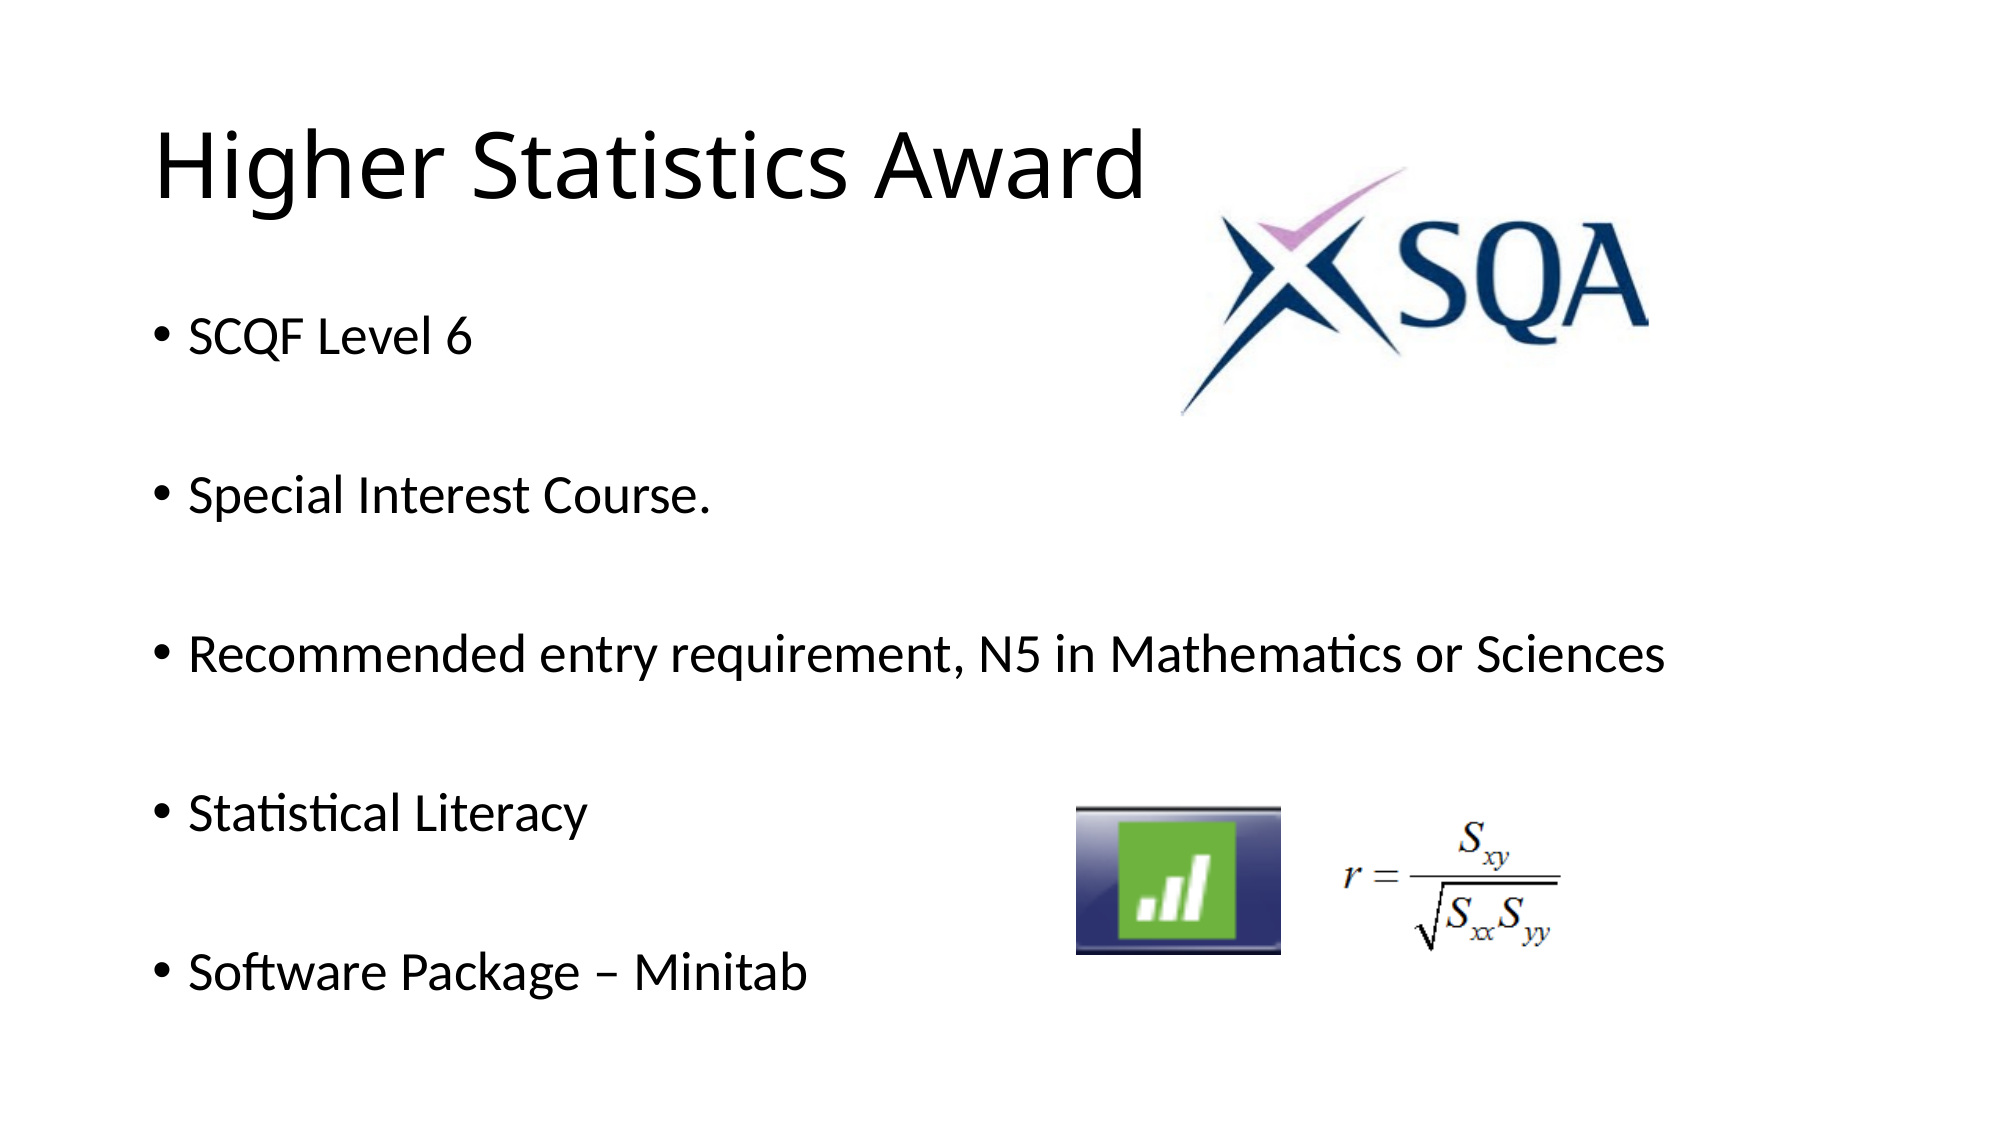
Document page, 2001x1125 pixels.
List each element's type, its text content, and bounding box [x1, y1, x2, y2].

picture [1178, 156, 1660, 421]
title Higher Statistics Award [137, 59, 1863, 278]
picture [1076, 805, 1281, 955]
picture [1330, 805, 1572, 967]
list SCQF Level 6 Special Interest Course. Recommended entry requirement, N5 in Mathematics or Sciences Statistical Literacy Software Package – Minitab [137, 299, 1863, 1014]
